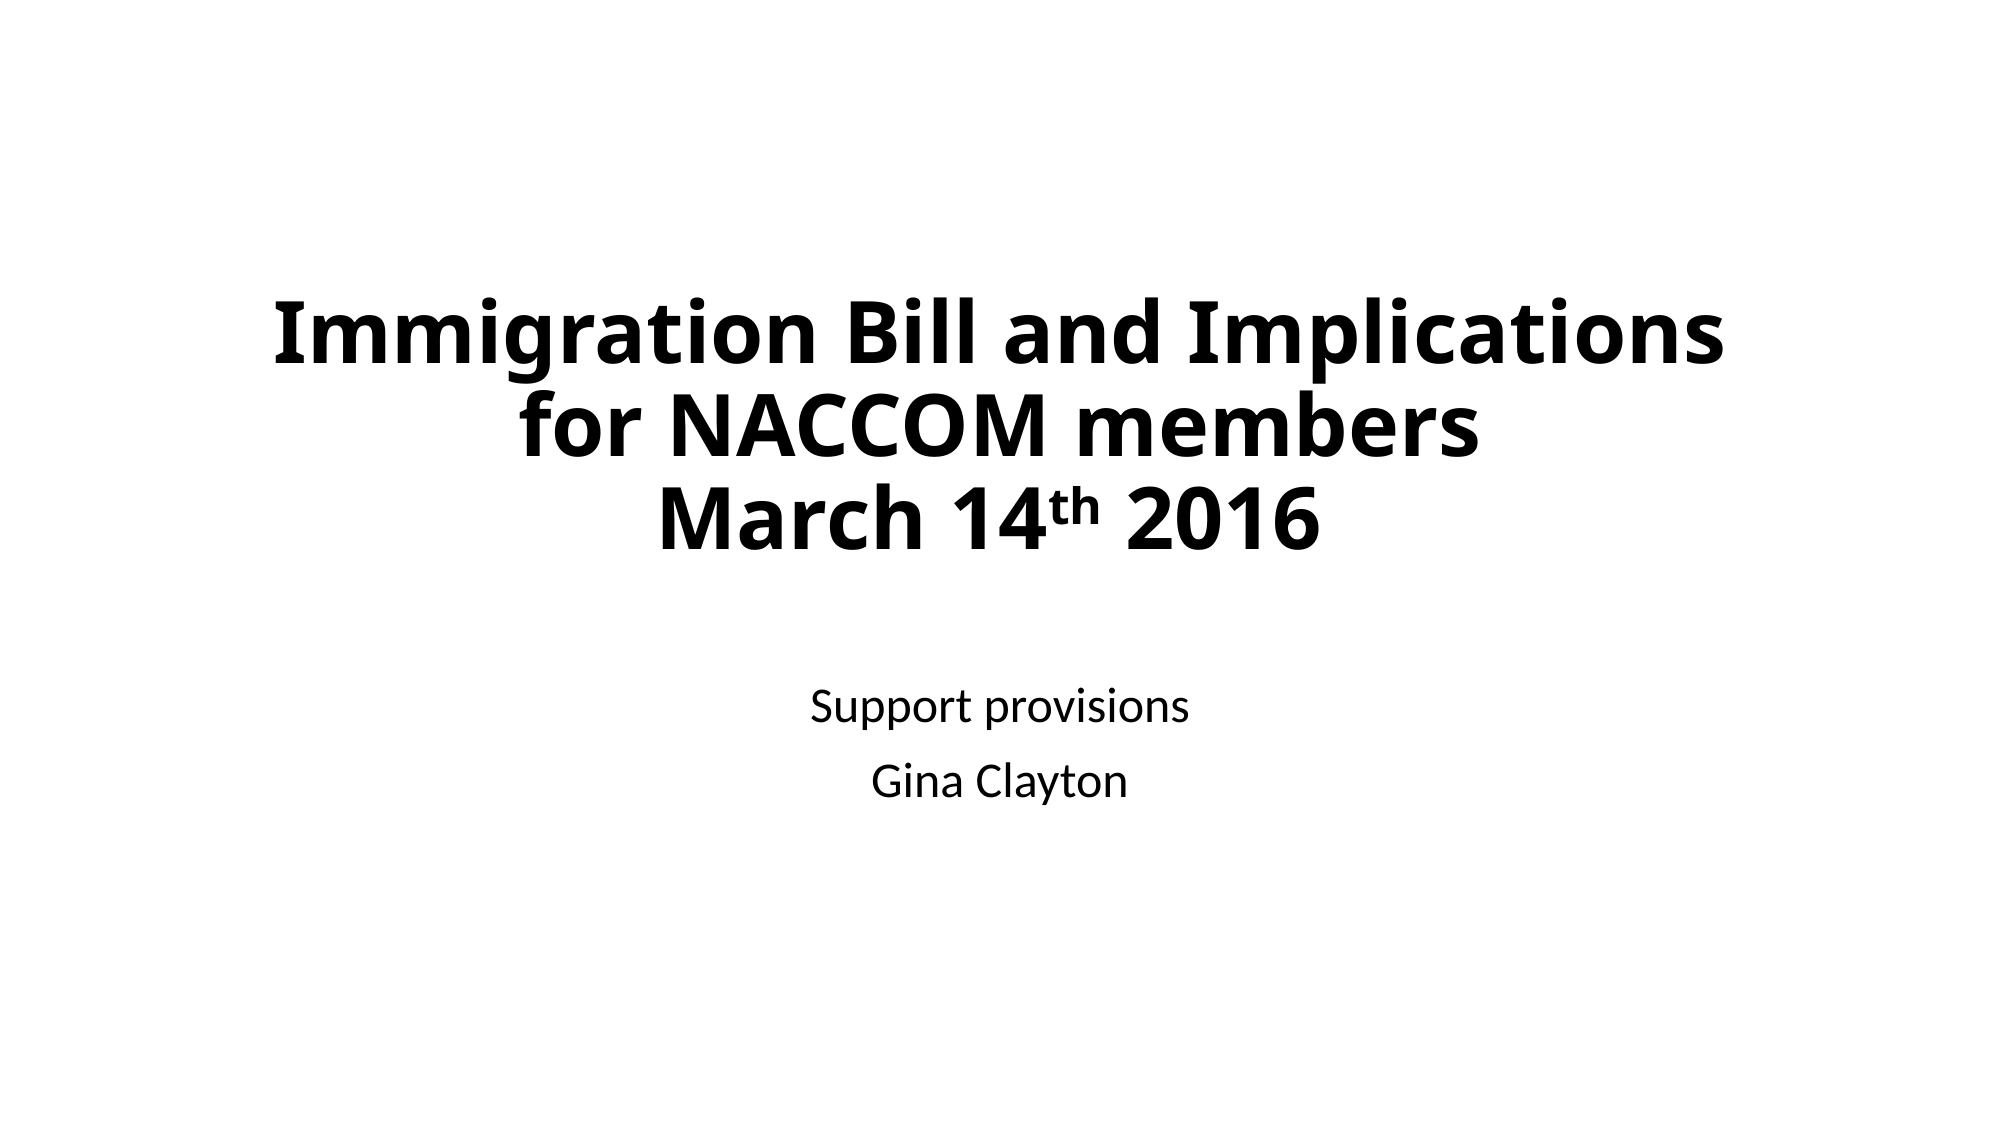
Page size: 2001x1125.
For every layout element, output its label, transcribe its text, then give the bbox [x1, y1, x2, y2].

title Immigration Bill and Implications for NACCOM members March 14th 2016 [249, 184, 1750, 576]
subtitle Support provisions Gina Clayton [249, 590, 1750, 863]
